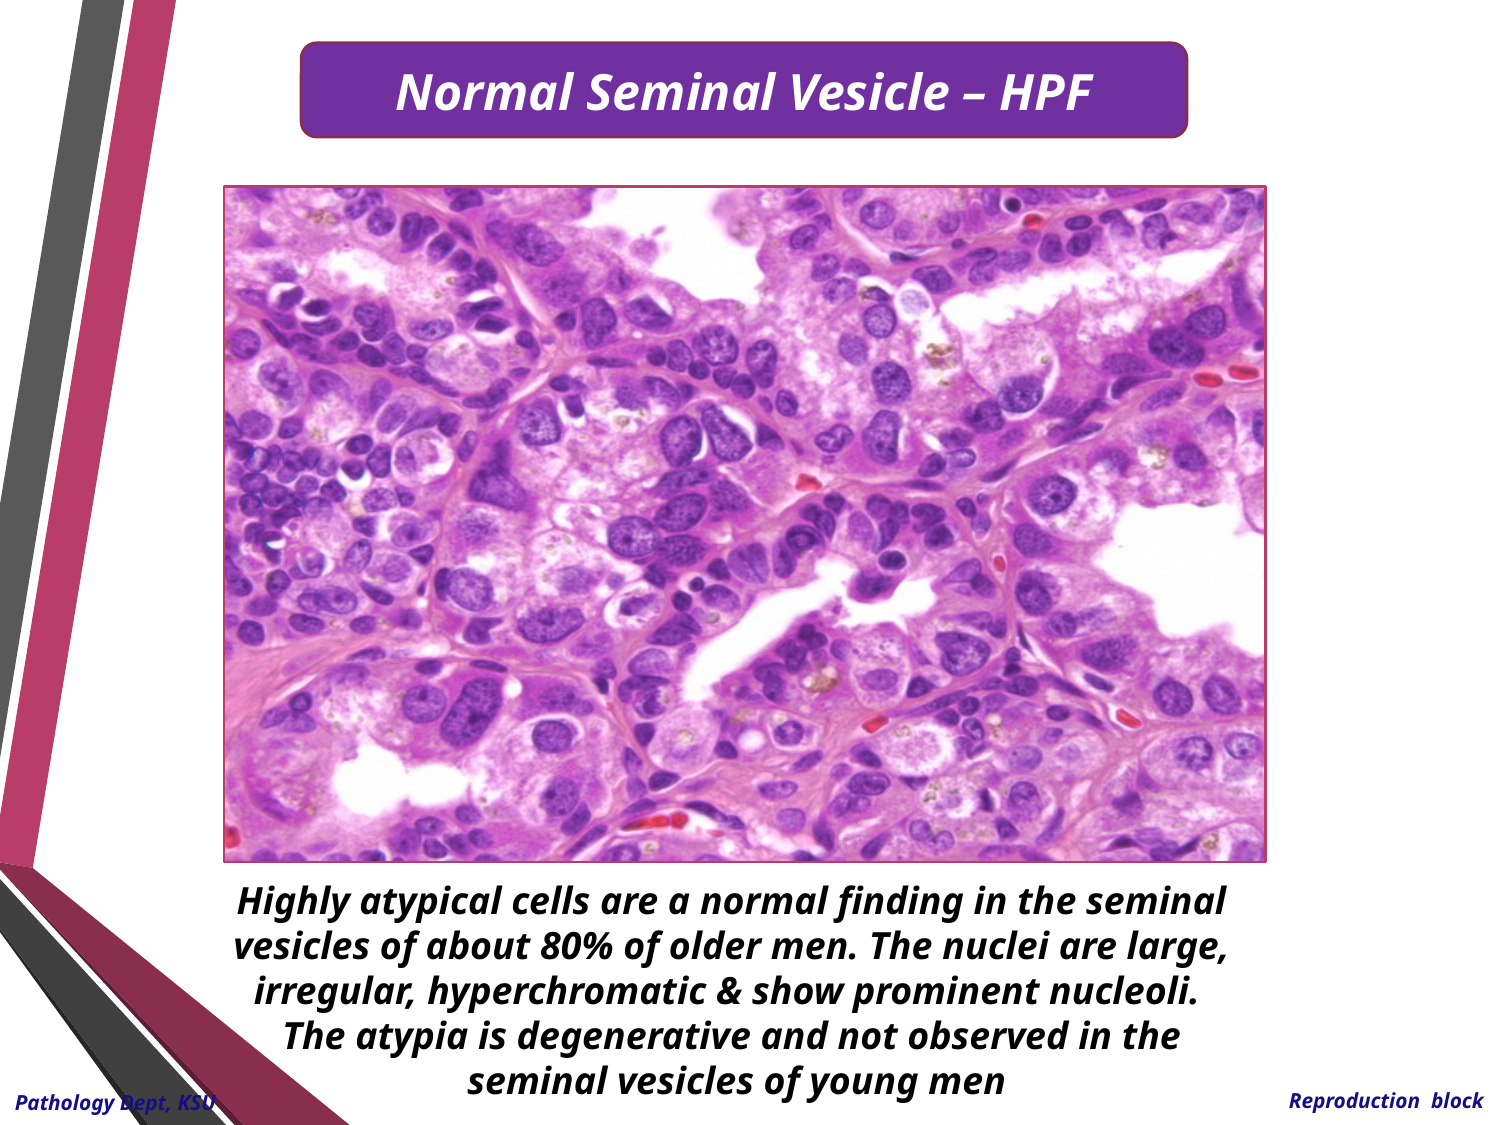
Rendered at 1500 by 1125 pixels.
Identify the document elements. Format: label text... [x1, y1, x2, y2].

text_box Pathology Dept, KSU [0, 1082, 243, 1122]
picture [224, 187, 1265, 861]
text_box Reproduction block [1244, 1080, 1499, 1121]
text_box Normal Seminal Vesicle – HPF [299, 41, 1189, 139]
text_box Highly atypical cells are a normal finding in the seminal vesicles of about 80% of older men. The nuclei are large, irregular, hyperchromatic & show prominent nucleoli. The atypia is degenerative and not observed in the seminal vesicles of young men [159, 869, 1306, 1110]
